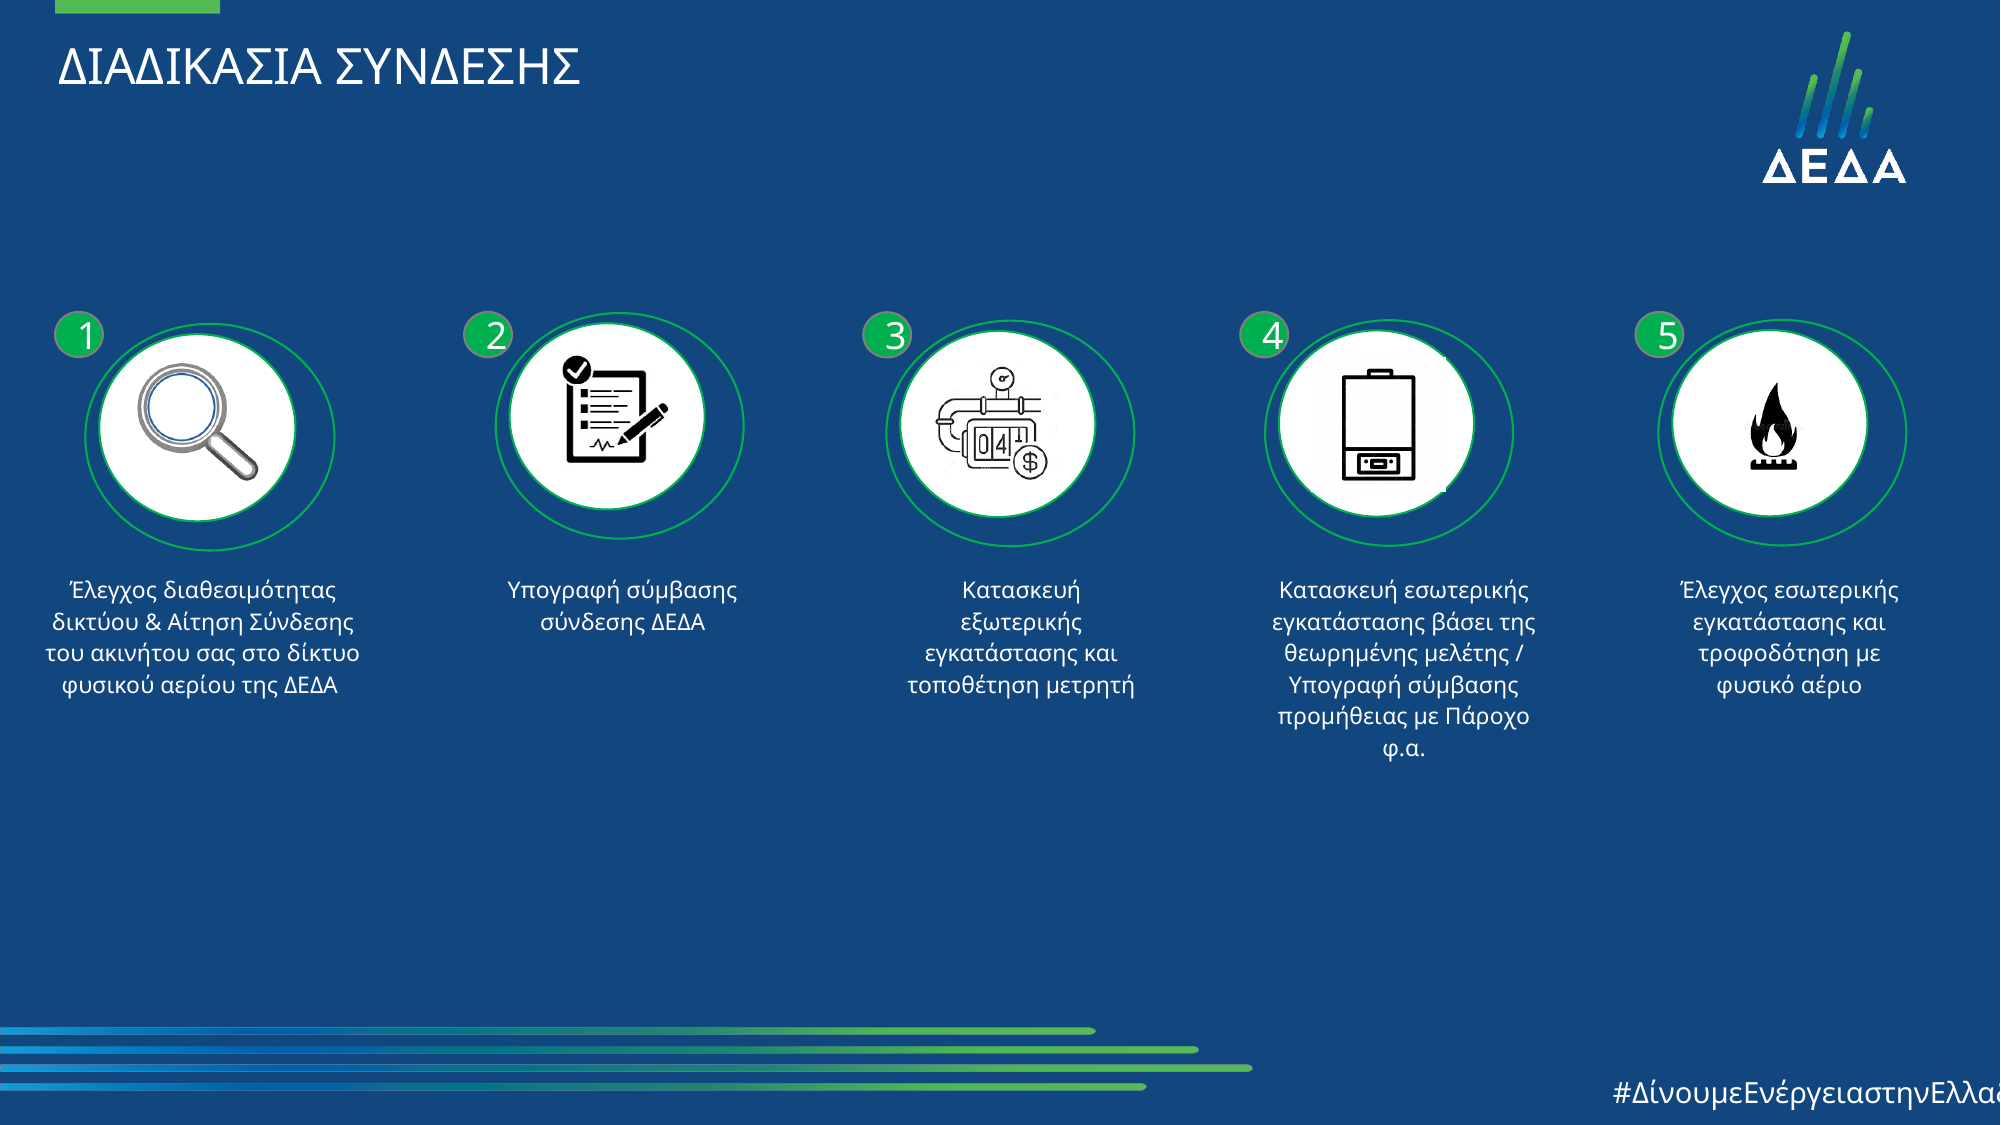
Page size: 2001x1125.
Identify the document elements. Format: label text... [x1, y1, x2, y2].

text_box [899, 329, 1097, 519]
text_box 4 [1239, 311, 1290, 359]
text_box #ΔίνουμεΕνέργειαστηνΕλλαδα [1598, 1066, 2000, 1117]
text_box [508, 322, 706, 511]
picture [1311, 357, 1446, 492]
text_box [885, 319, 1136, 548]
text_box [494, 312, 745, 540]
picture [129, 363, 265, 488]
text_box 1 [54, 310, 104, 359]
text_box Κατασκευή εξωτερικής εγκατάστασης και τοποθέτηση μετρητή [890, 564, 1153, 706]
text_box ΔΙΑΔΙΚΑΣΙΑ ΣΥΝΔΕΣΗΣ [43, 26, 1297, 102]
text_box Κατασκευή εσωτερικής εγκατάστασης βάσει της θεωρημένης μελέτης / Υπογραφή σύμβασης προμήθειας με Πάροχο φ.α. [1240, 564, 1568, 769]
text_box Έλεγχος διαθεσιμότητας δικτύου & Αίτηση Σύνδεσης του ακινήτου σας στο δίκτυο φυσικού αερίου της ΔΕΔΑ [21, 564, 385, 706]
text_box [1671, 329, 1869, 518]
text_box [1264, 319, 1515, 547]
text_box [84, 322, 336, 552]
picture [559, 347, 669, 478]
text_box [1657, 318, 1908, 547]
text_box 5 [1634, 310, 1685, 359]
picture [1711, 10, 1957, 187]
picture [1724, 366, 1816, 480]
text_box [54, 0, 221, 15]
text_box [98, 333, 297, 523]
picture [925, 363, 1059, 480]
text_box Έλεγχος εσωτερικής εγκατάστασης και τροφοδότηση με φυσικό αέριο [1651, 564, 1928, 706]
text_box 2 [463, 310, 513, 359]
picture [0, 1011, 1298, 1105]
text_box 3 [862, 311, 913, 359]
text_box Υπογραφή σύμβασης σύνδεσης ΔΕΔΑ [448, 564, 797, 642]
text_box [1277, 329, 1476, 518]
